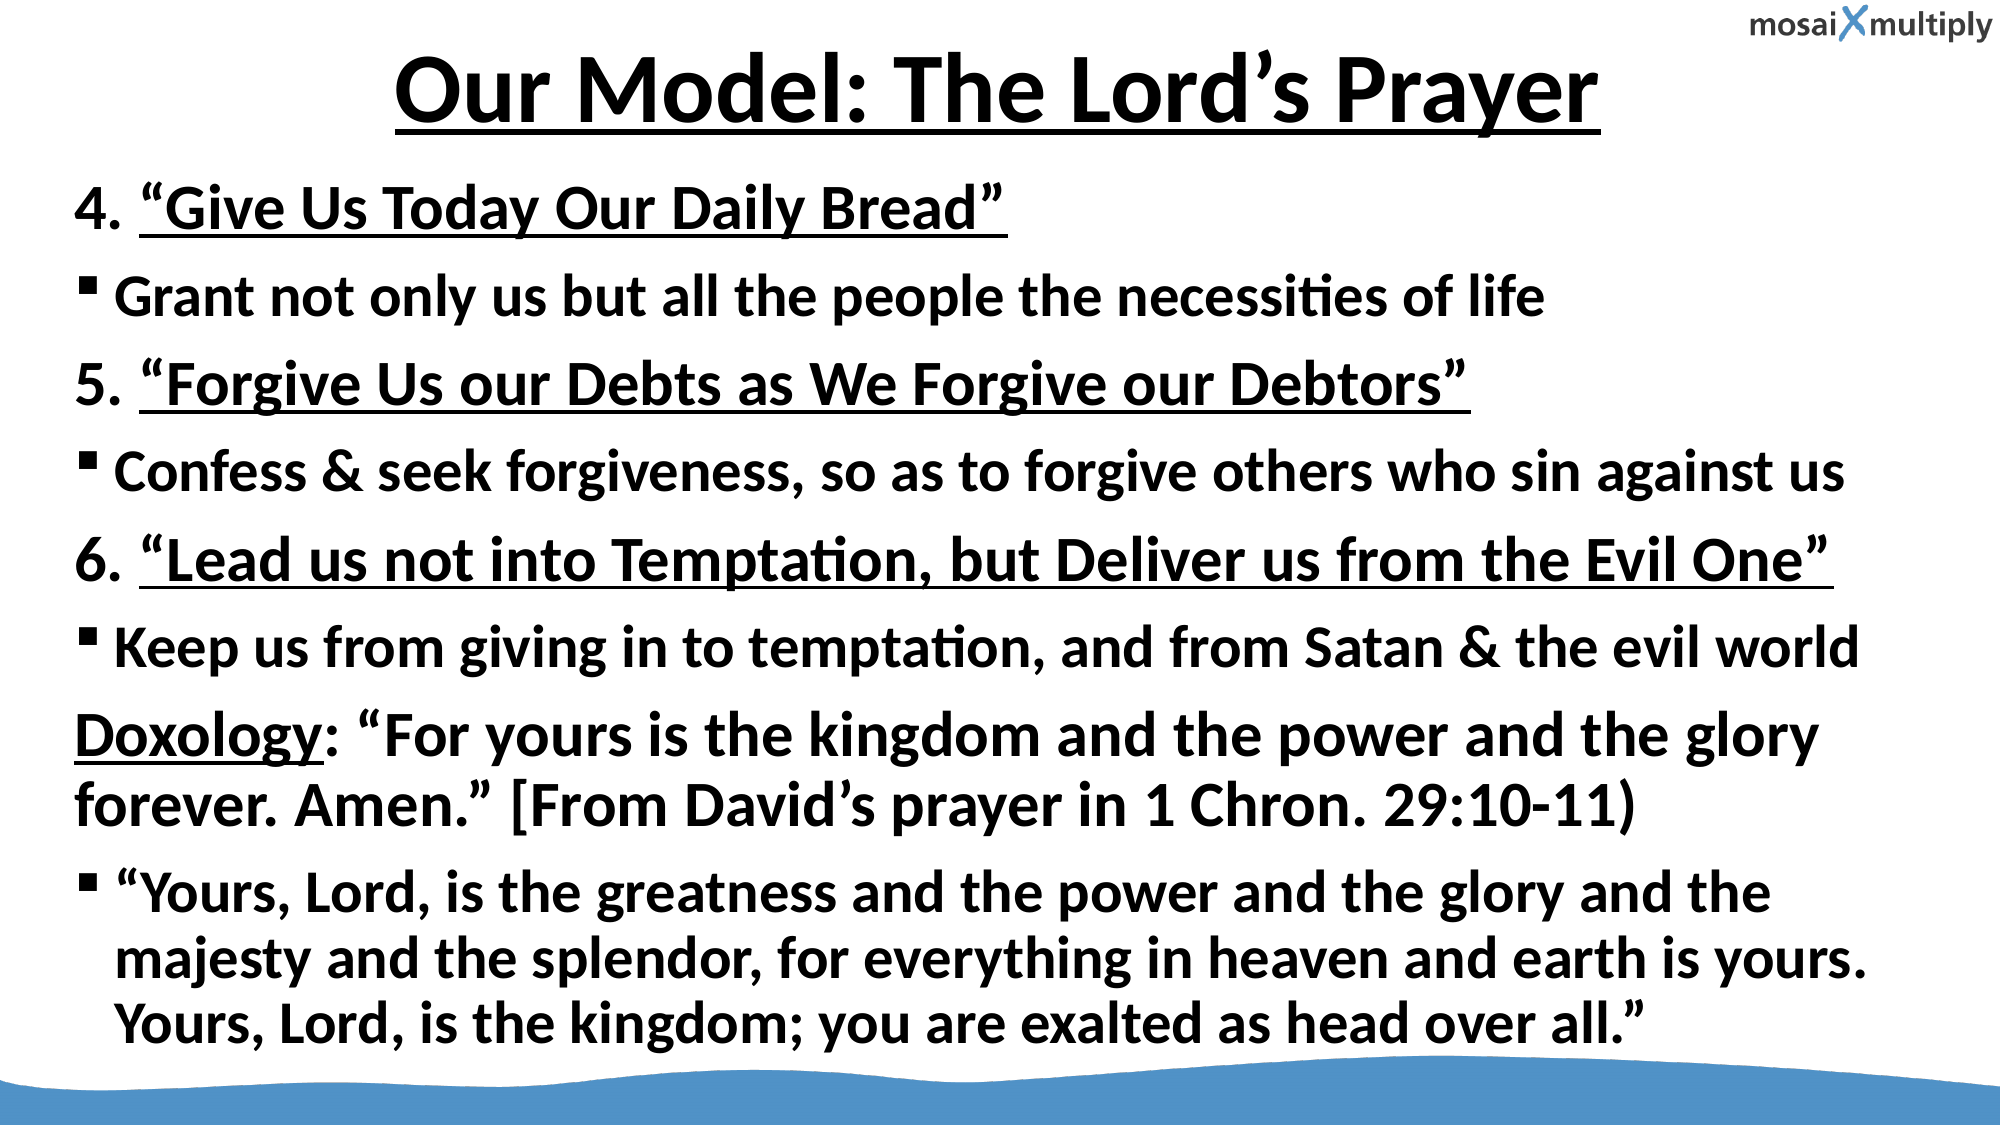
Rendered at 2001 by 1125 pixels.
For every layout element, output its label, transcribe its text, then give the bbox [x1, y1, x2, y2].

text_box Our Model: The Lord’s Prayer [31, 15, 1965, 150]
subtitle 4. “Give Us Today Our Daily Bread” Grant not only us but all the people the necessities of life 5. “Forgive Us our Debts as We Forgive our Debtors” Confess & seek forgiveness, so as to forgive others who sin against us 6. “Lead us not into Temptation, but Deliver us from the Evil One” Keep us from giving in to temptation, and from Satan & the evil world Doxology: “For yours is the kingdom and the power and the glory forever. Amen.” [From David’s prayer in 1 Chron. 29:10-11) “Yours, Lord, is the greatness and the power and the glory and the majesty and the splendor, for everything in heaven and earth is yours. Yours, Lord, is the kingdom; you are exalted as head over all.” [59, 166, 1937, 1039]
picture [1741, 0, 2000, 46]
picture [0, 1039, 2000, 1125]
